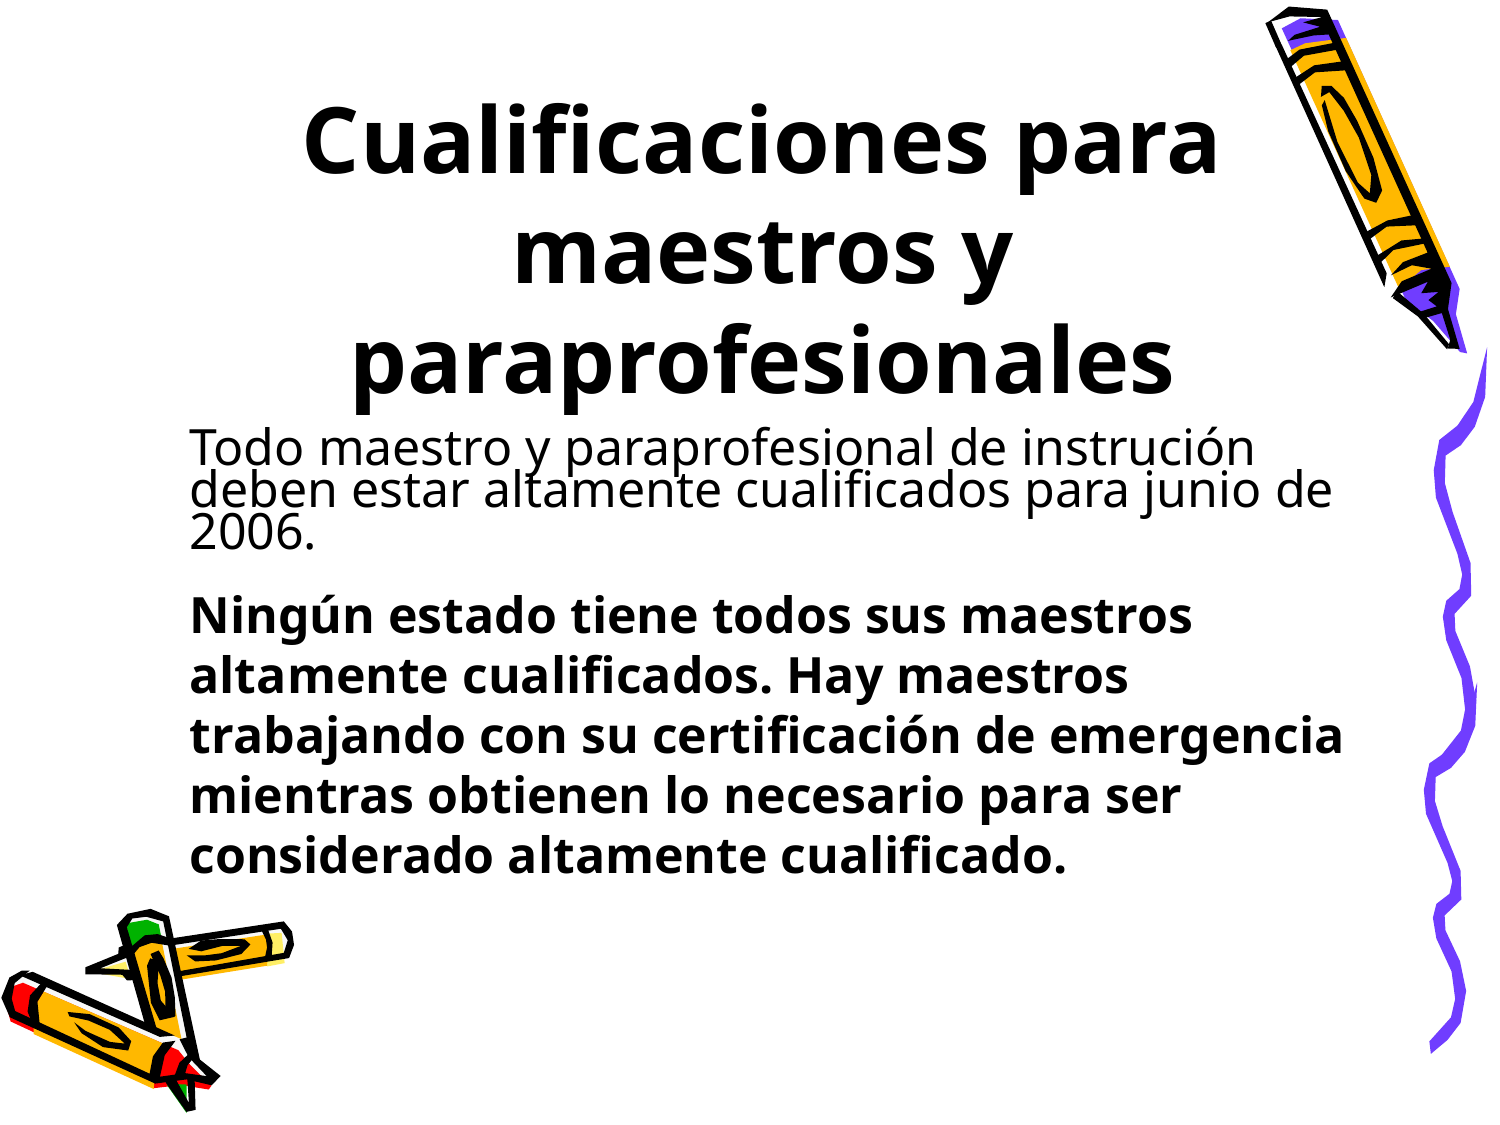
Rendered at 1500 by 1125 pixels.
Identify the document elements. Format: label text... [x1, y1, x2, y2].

text_box Todo maestro y paraprofesional de instrución deben estar altamente cualificados para junio de 2006. Ningún estado tiene todos sus maestros altamente cualificados. Hay maestros trabajando con su certificación de emergencia mientras obtienen lo necesario para ser considerado altamente cualificado. [174, 424, 1375, 891]
text_box Cualificaciones para maestros y paraprofesionales [87, 74, 1438, 420]
